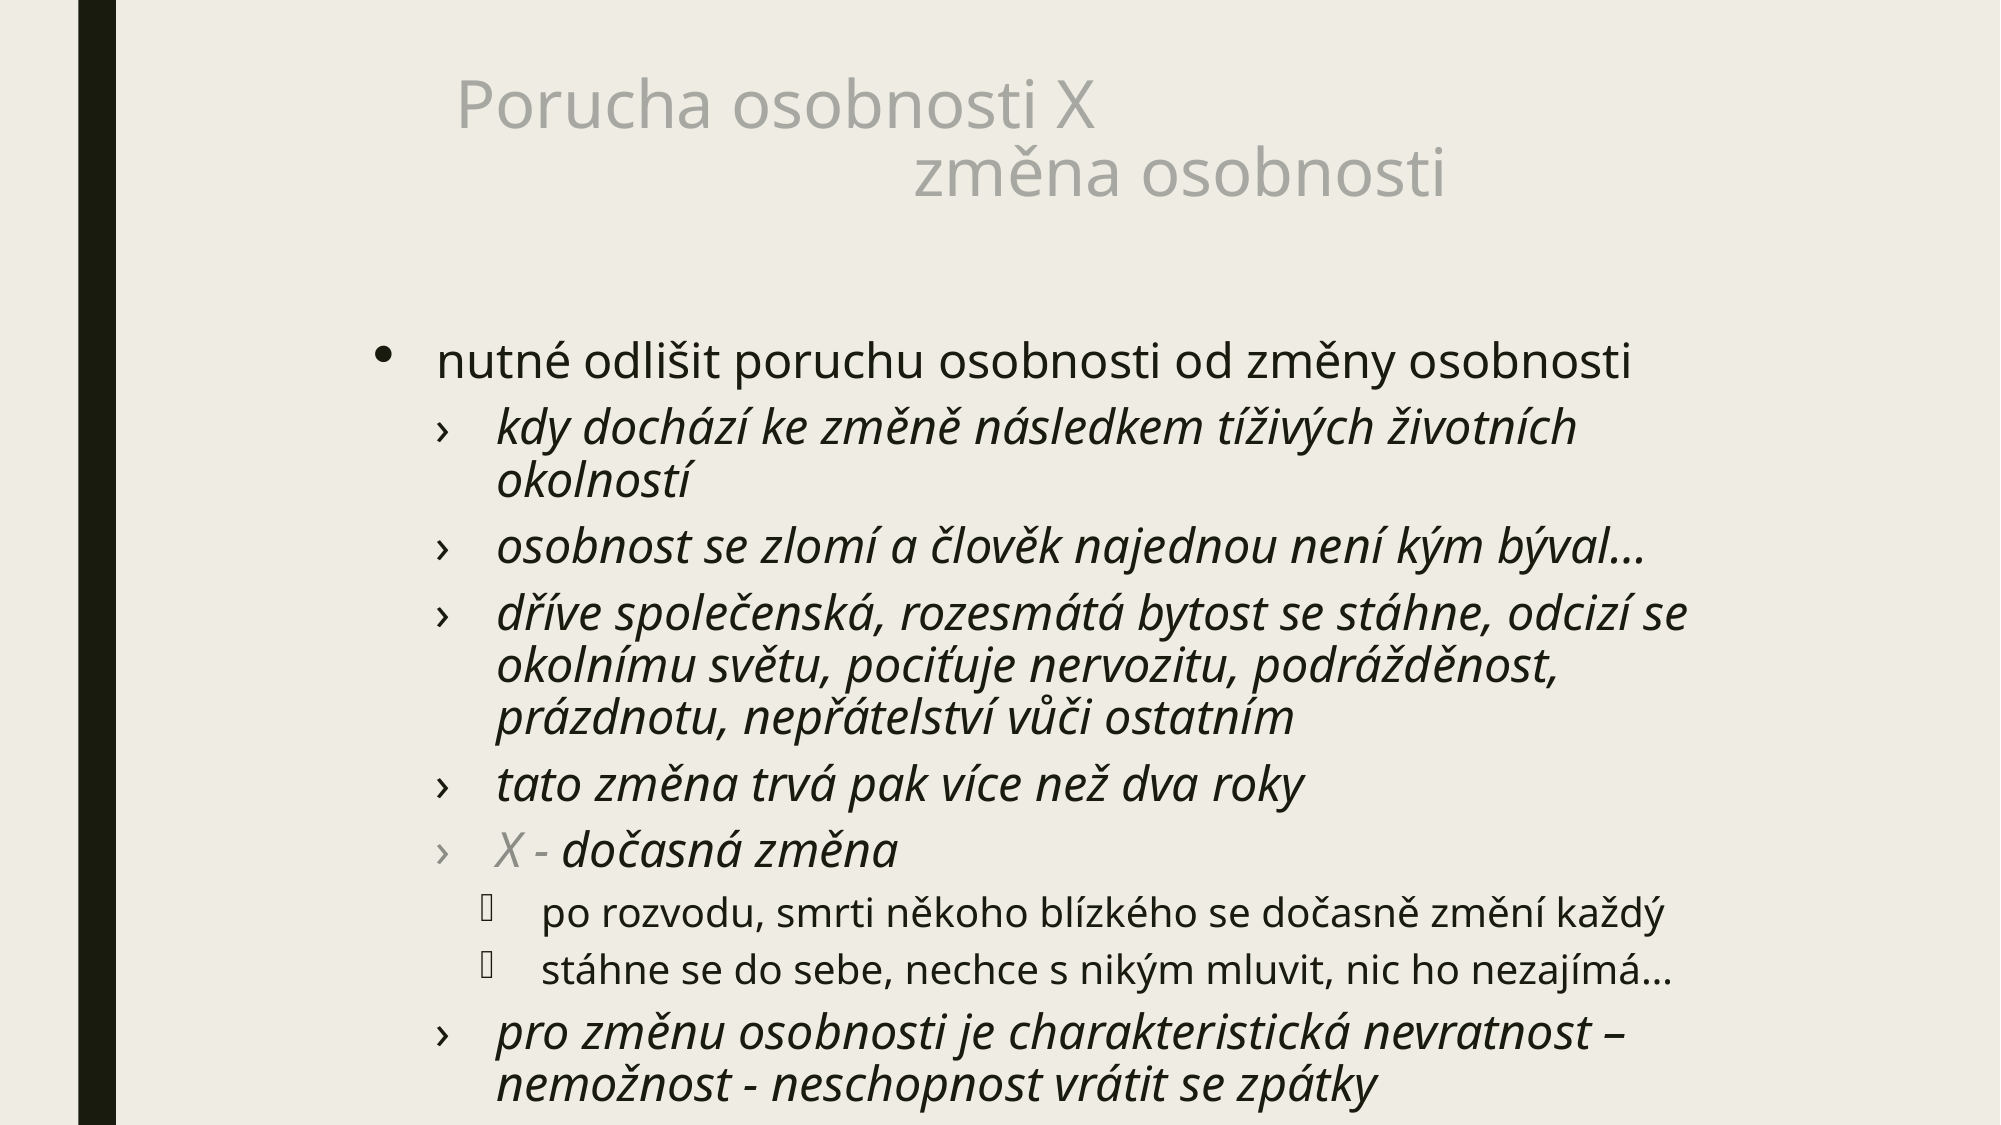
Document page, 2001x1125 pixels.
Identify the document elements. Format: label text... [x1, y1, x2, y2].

title Porucha osobnosti X změna osobnosti [362, 66, 1688, 302]
list nutné odlišit poruchu osobnosti od změny osobnosti kdy dochází ke změně následkem tíživých životních okolností osobnost se zlomí a člověk najednou není kým býval… dříve společenská, rozesmátá bytost se stáhne, odcizí se okolnímu světu, pociťuje nervozitu, podrážděnost, prázdnotu, nepřátelství vůči ostatním tato změna trvá pak více než dva roky X - dočasná změna po rozvodu, smrti někoho blízkého se dočasně změní každý stáhne se do sebe, nechce s nikým mluvit, nic ho nezajímá… pro změnu osobnosti je charakteristická nevratnost – nemožnost - neschopnost vrátit se zpátky [350, 329, 1715, 1125]
